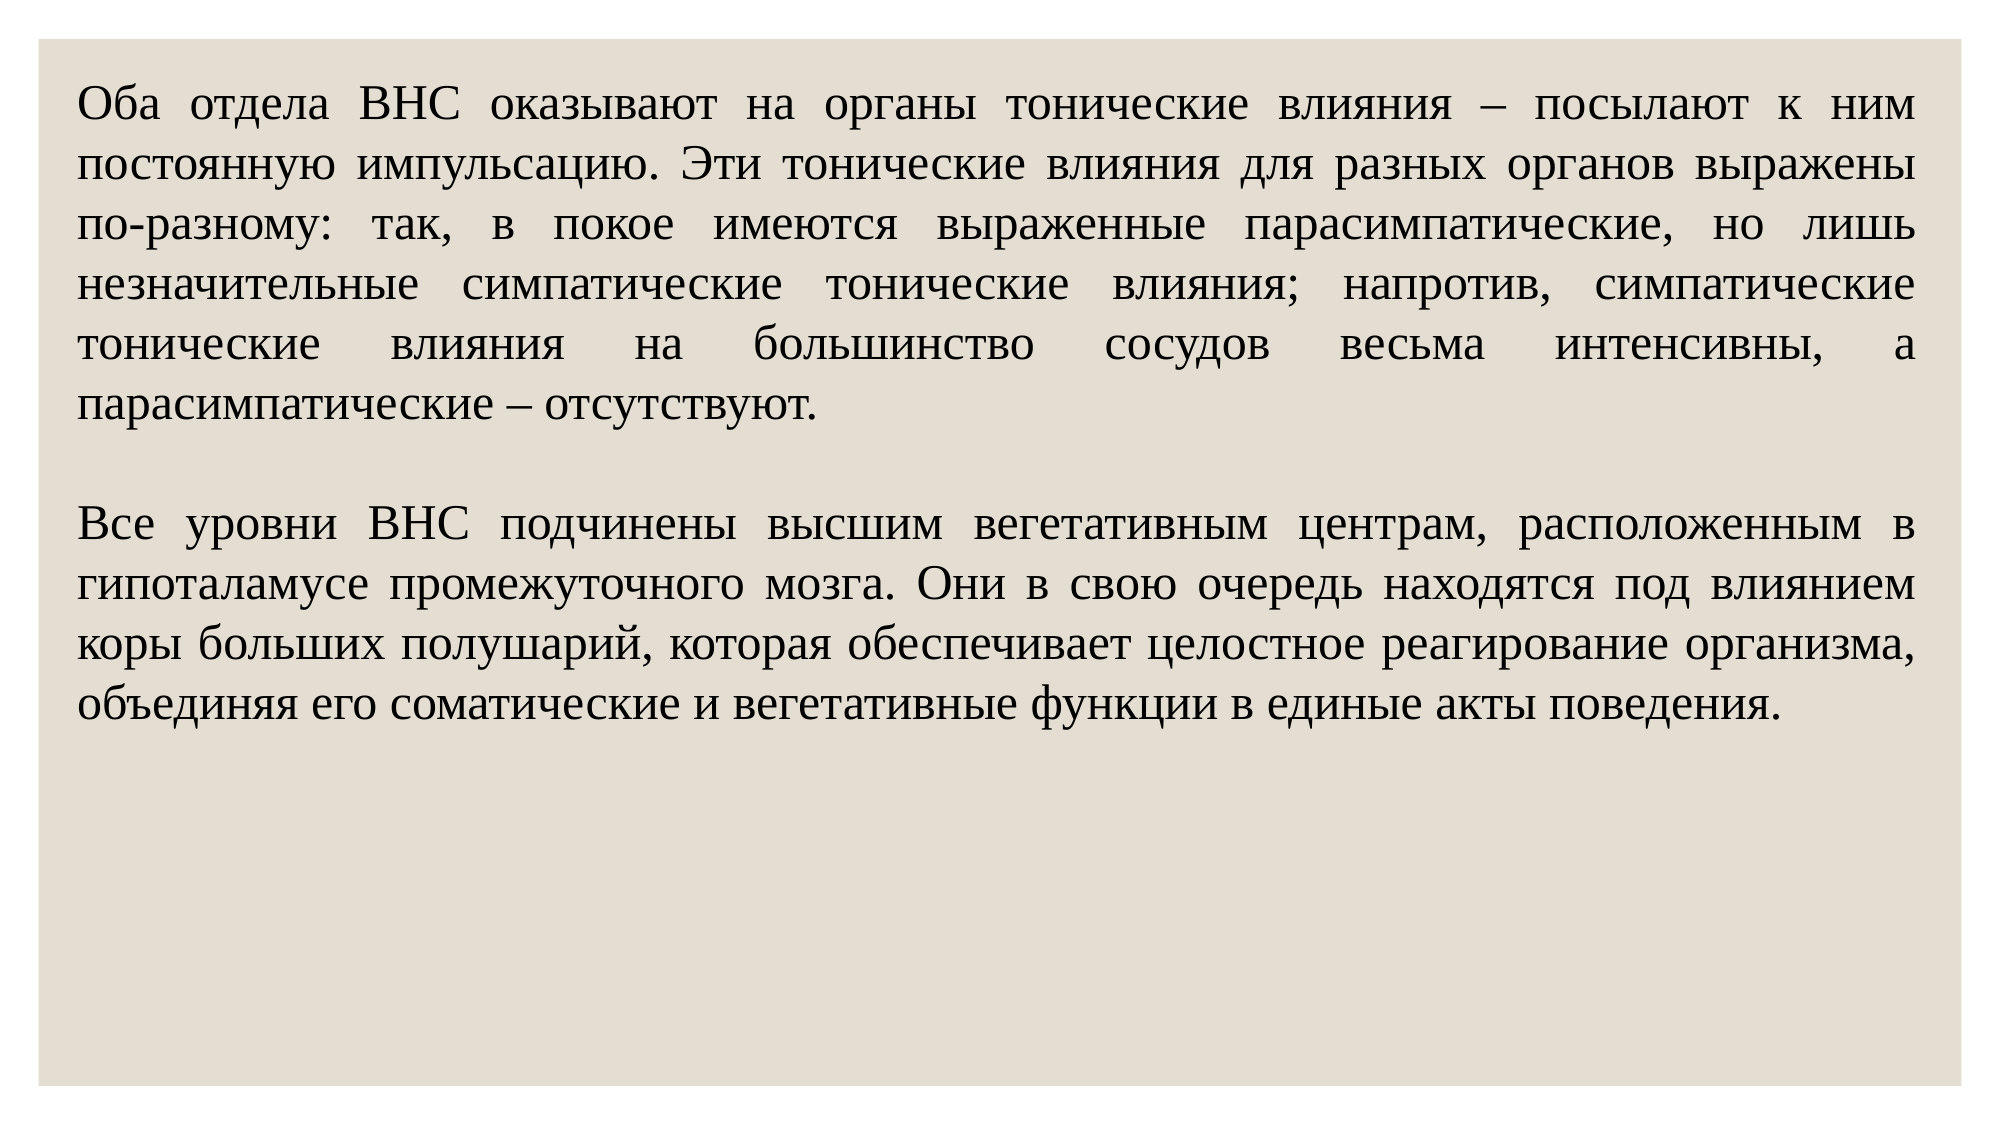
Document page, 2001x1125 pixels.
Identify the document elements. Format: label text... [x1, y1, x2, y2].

text_box Оба отдела ВНС оказывают на органы тонические влияния – посылают к ним постоянную импульсацию. Эти тонические влияния для разных органов выражены по-разному: так, в покое имеются выраженные парасимпатические, но лишь незначительные симпатические тонические влияния; напротив, симпатические тонические влияния на большинство сосудов весьма интенсивны, а парасимпатические – отсутствуют. Все уровни ВНС подчинены высшим вегетативным центрам, расположенным в гипоталамусе промежуточного мозга. Они в свою очередь находятся под влиянием коры больших полушарий, которая обеспечивает целостное реагирование организма, объединяя его соматические и вегетативные функции в единые акты поведения. [62, 62, 1932, 738]
